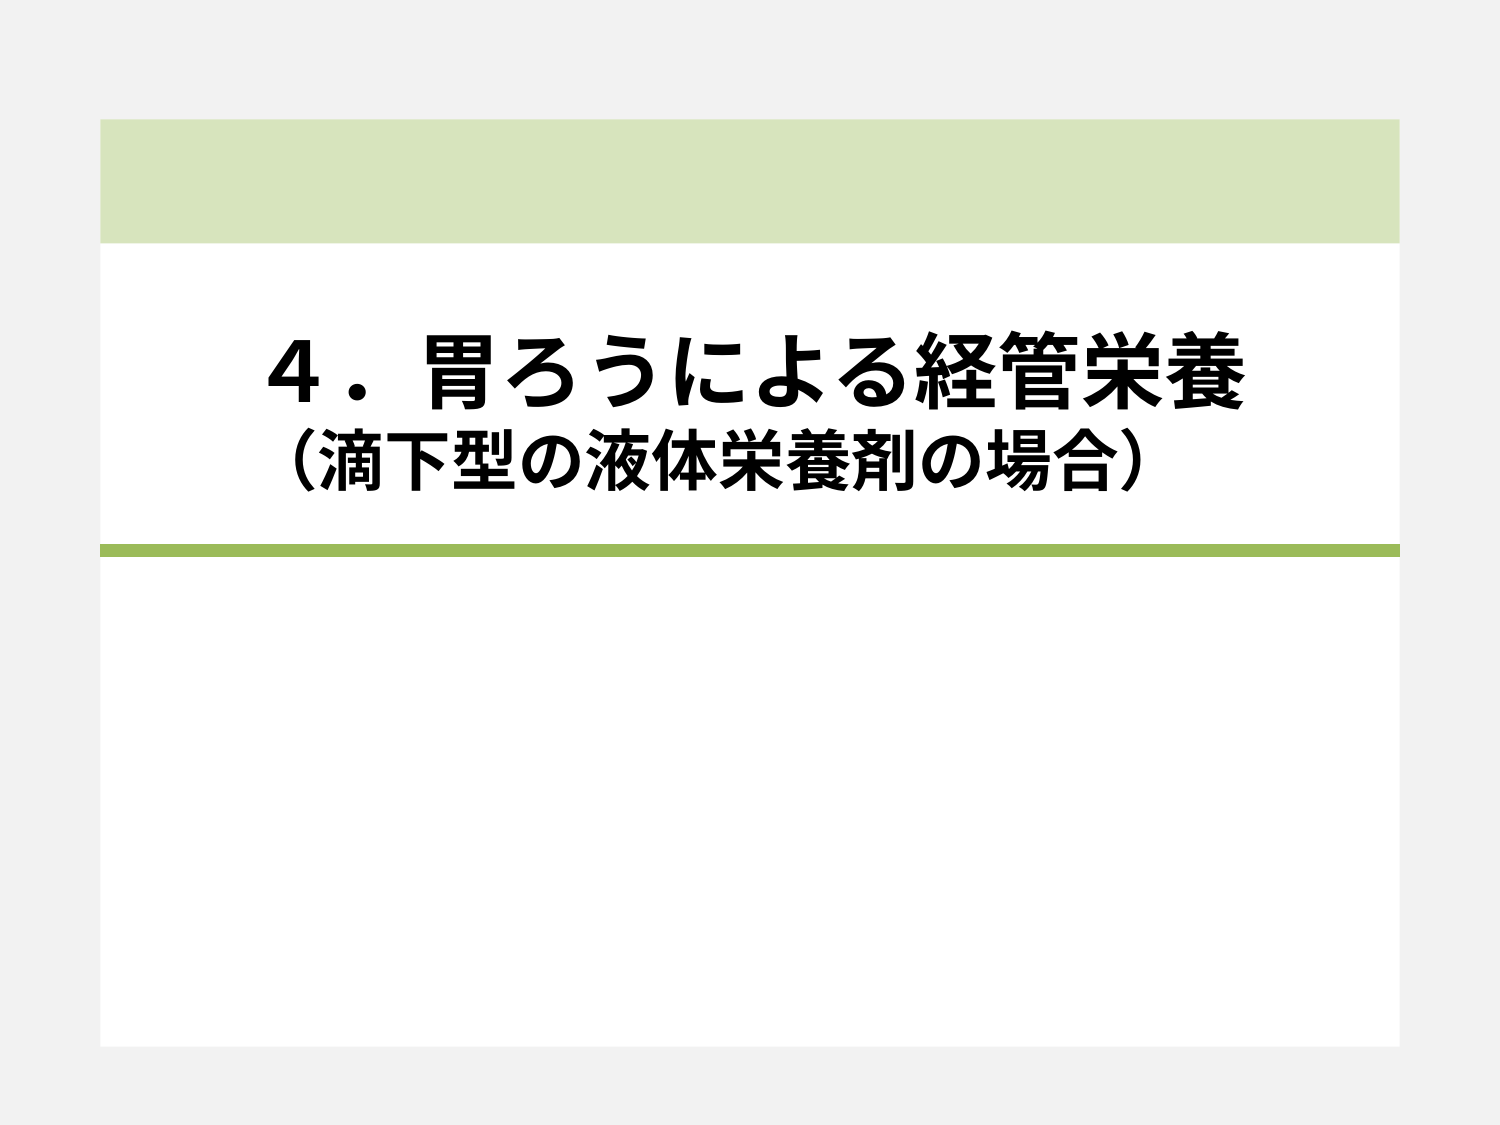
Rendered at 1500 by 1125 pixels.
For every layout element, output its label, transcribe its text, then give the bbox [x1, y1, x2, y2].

title ４．胃ろうによる経管栄養 （滴下型の液体栄養剤の場合） [112, 278, 1388, 539]
